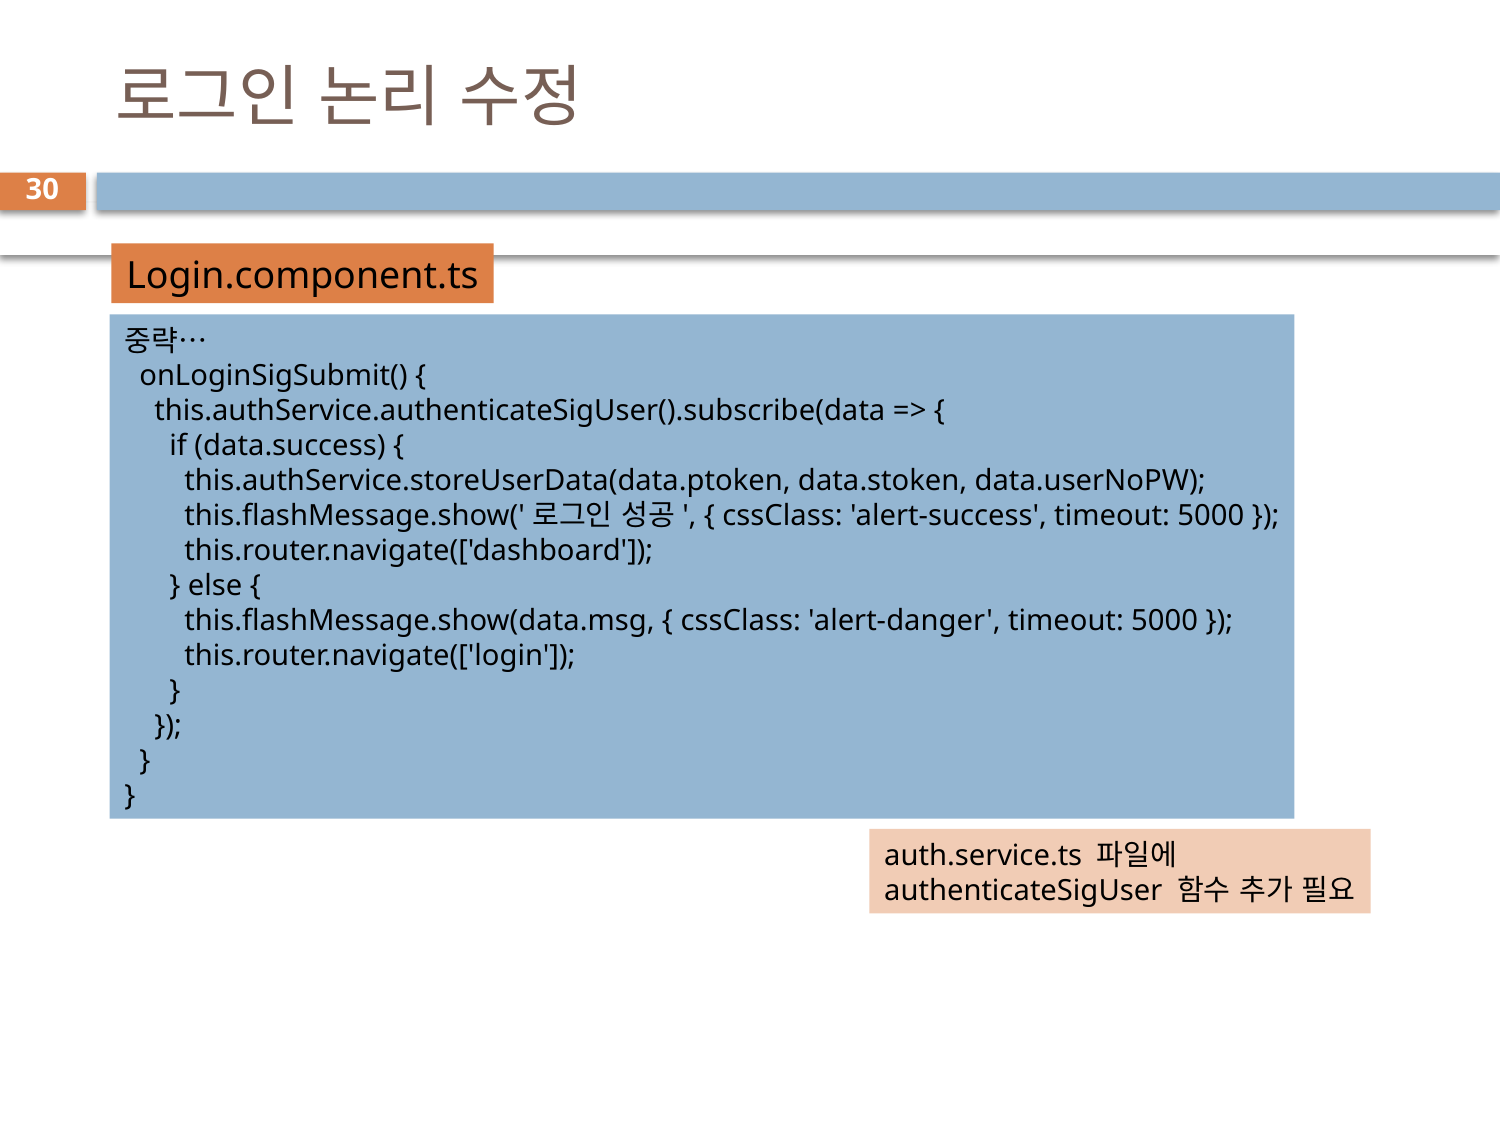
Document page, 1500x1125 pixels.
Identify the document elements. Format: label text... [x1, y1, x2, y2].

text_box auth.service.ts 파일에 authenticateSigUser 함수 추가 필요 [869, 828, 1371, 914]
text_box 중략… onLoginSigSubmit() { this.authService.authenticateSigUser().subscribe(data => { if (data.success) { this.authService.storeUserData(data.ptoken, data.stoken, data.userNoPW); this.flashMessage.show('로그인 성공', { cssClass: 'alert-success', timeout: 5000 }); this.router.navigate(['dashboard']); } else { this.flashMessage.show(data.msg, { cssClass: 'alert-danger', timeout: 5000 }); this.router.navigate(['login']); } }); } } [109, 314, 1295, 819]
slide_number 30 [0, 170, 87, 211]
title 로그인 논리 수정 [100, 37, 1438, 149]
text_box Login.component.ts [111, 243, 494, 304]
